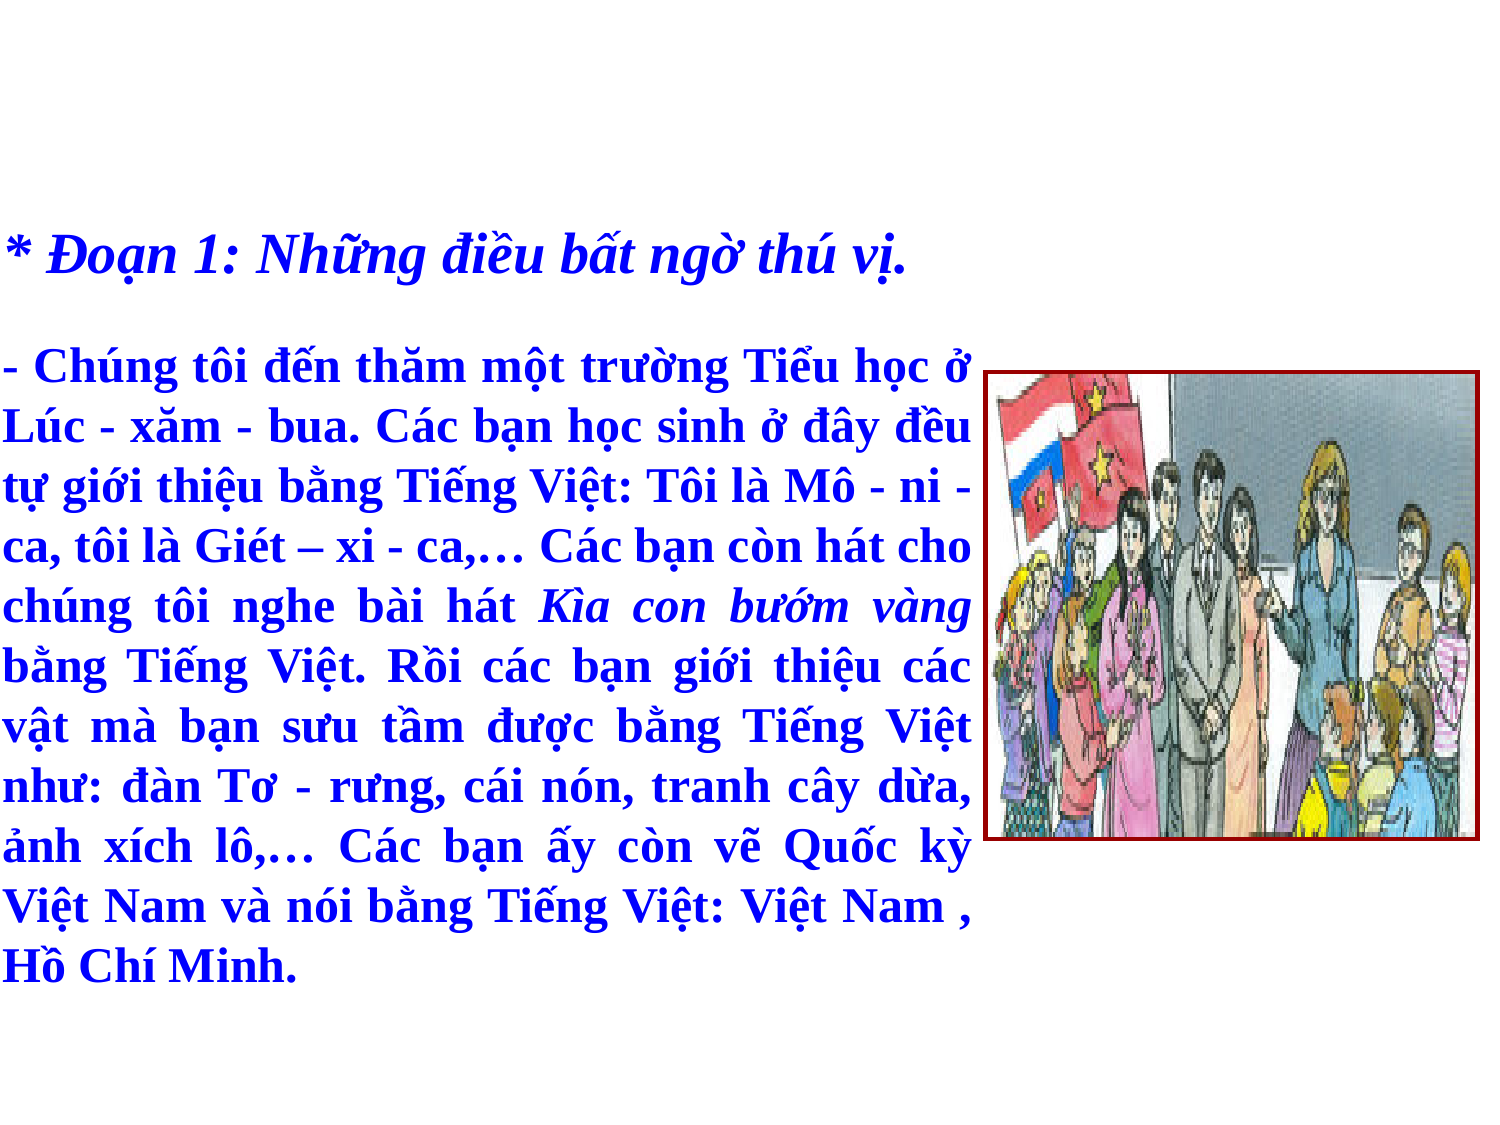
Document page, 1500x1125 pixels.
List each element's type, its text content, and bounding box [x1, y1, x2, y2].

picture [987, 373, 1476, 837]
text_box - Chúng tôi đến thăm một trường Tiểu học ở Lúc - xăm - bua. Các bạn học sinh ở đây đều tự giới thiệu bằng Tiếng Việt: Tôi là Mô - ni - ca, tôi là Giét – xi - ca,… Các bạn còn hát cho chúng tôi nghe bài hát Kìa con bướm vàng bằng Tiếng Việt. Rồi các bạn giới thiệu các vật mà bạn sưu tầm được bằng Tiếng Việt như: đàn Tơ - rưng, cái nón, tranh cây dừa, ảnh xích lô,… Các bạn ấy còn vẽ Quốc kỳ Việt Nam và nói bằng Tiếng Việt: Việt Nam , Hồ Chí Minh. [0, 325, 988, 1001]
text_box * Đoạn 1: Những điều bất ngờ thú vị. [0, 208, 1013, 293]
